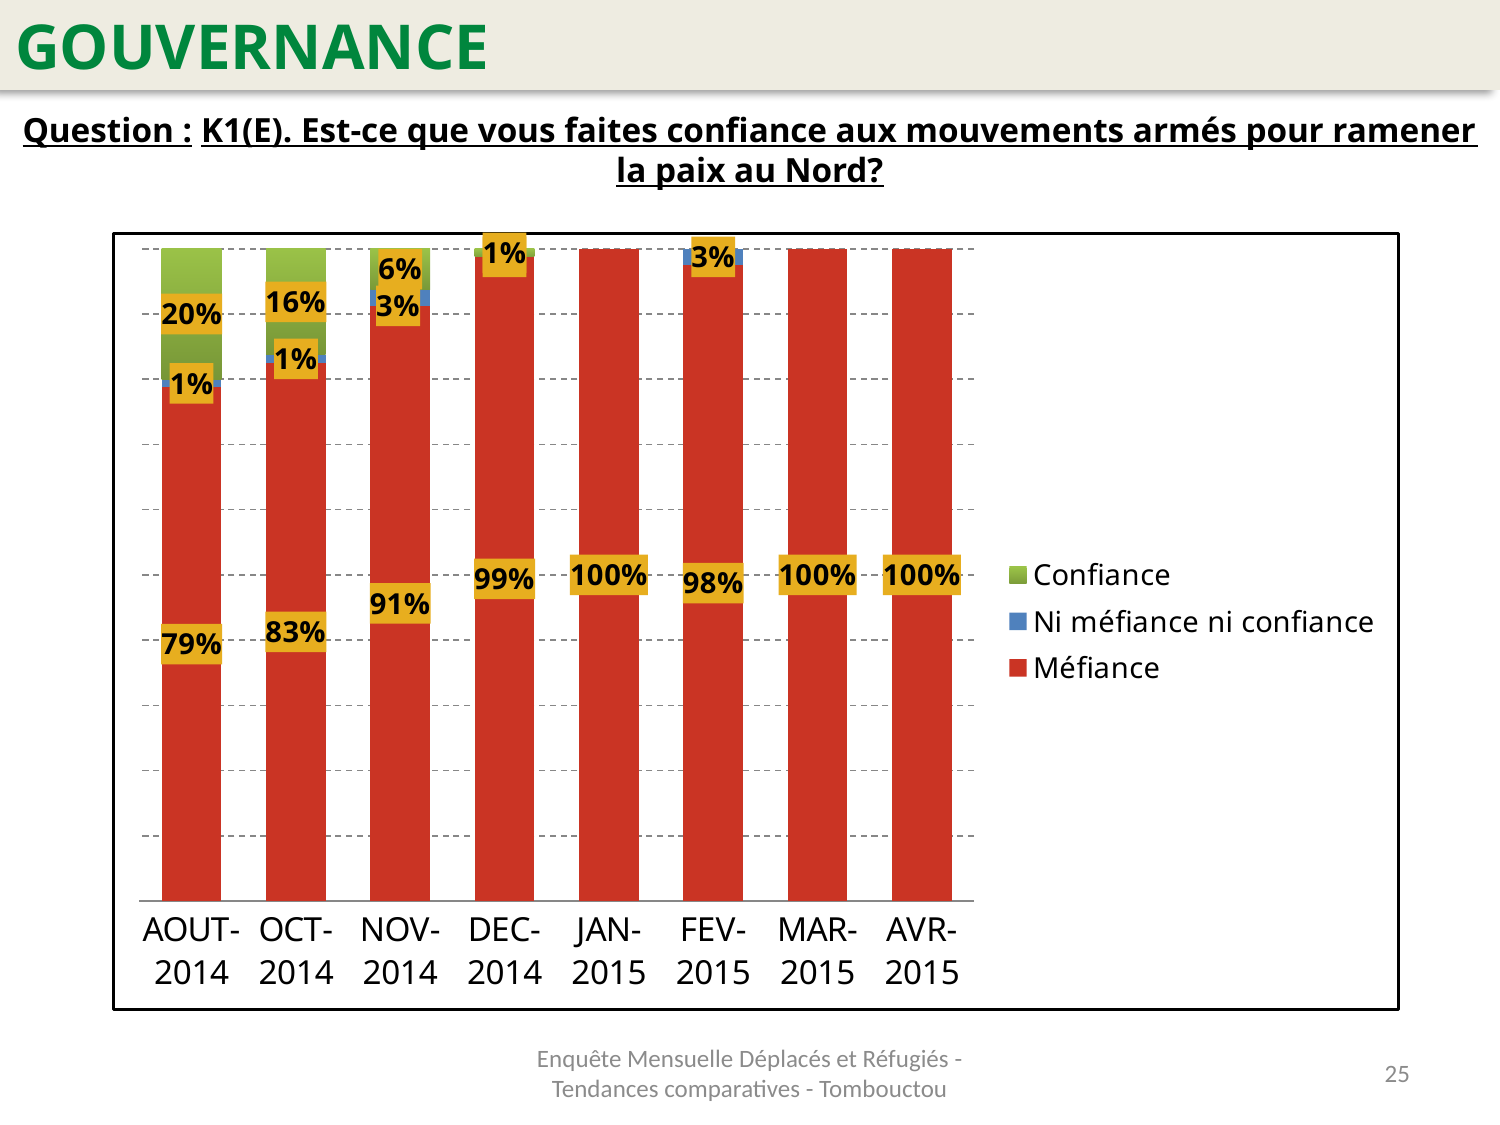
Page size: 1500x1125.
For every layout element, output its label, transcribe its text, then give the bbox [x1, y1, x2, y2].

footer Enquête Mensuelle Déplacés et Réfugiés - Tendances comparatives - Tombouctou [512, 1042, 988, 1103]
slide_number 25 [1074, 1042, 1425, 1103]
text_box Question : K1(E). Est-ce que vous faites confiance aux mouvements armés pour ramener la paix au Nord? [0, 101, 1500, 197]
text_box GOUVERNANCE [0, 0, 1500, 92]
chart [111, 231, 1400, 1012]
